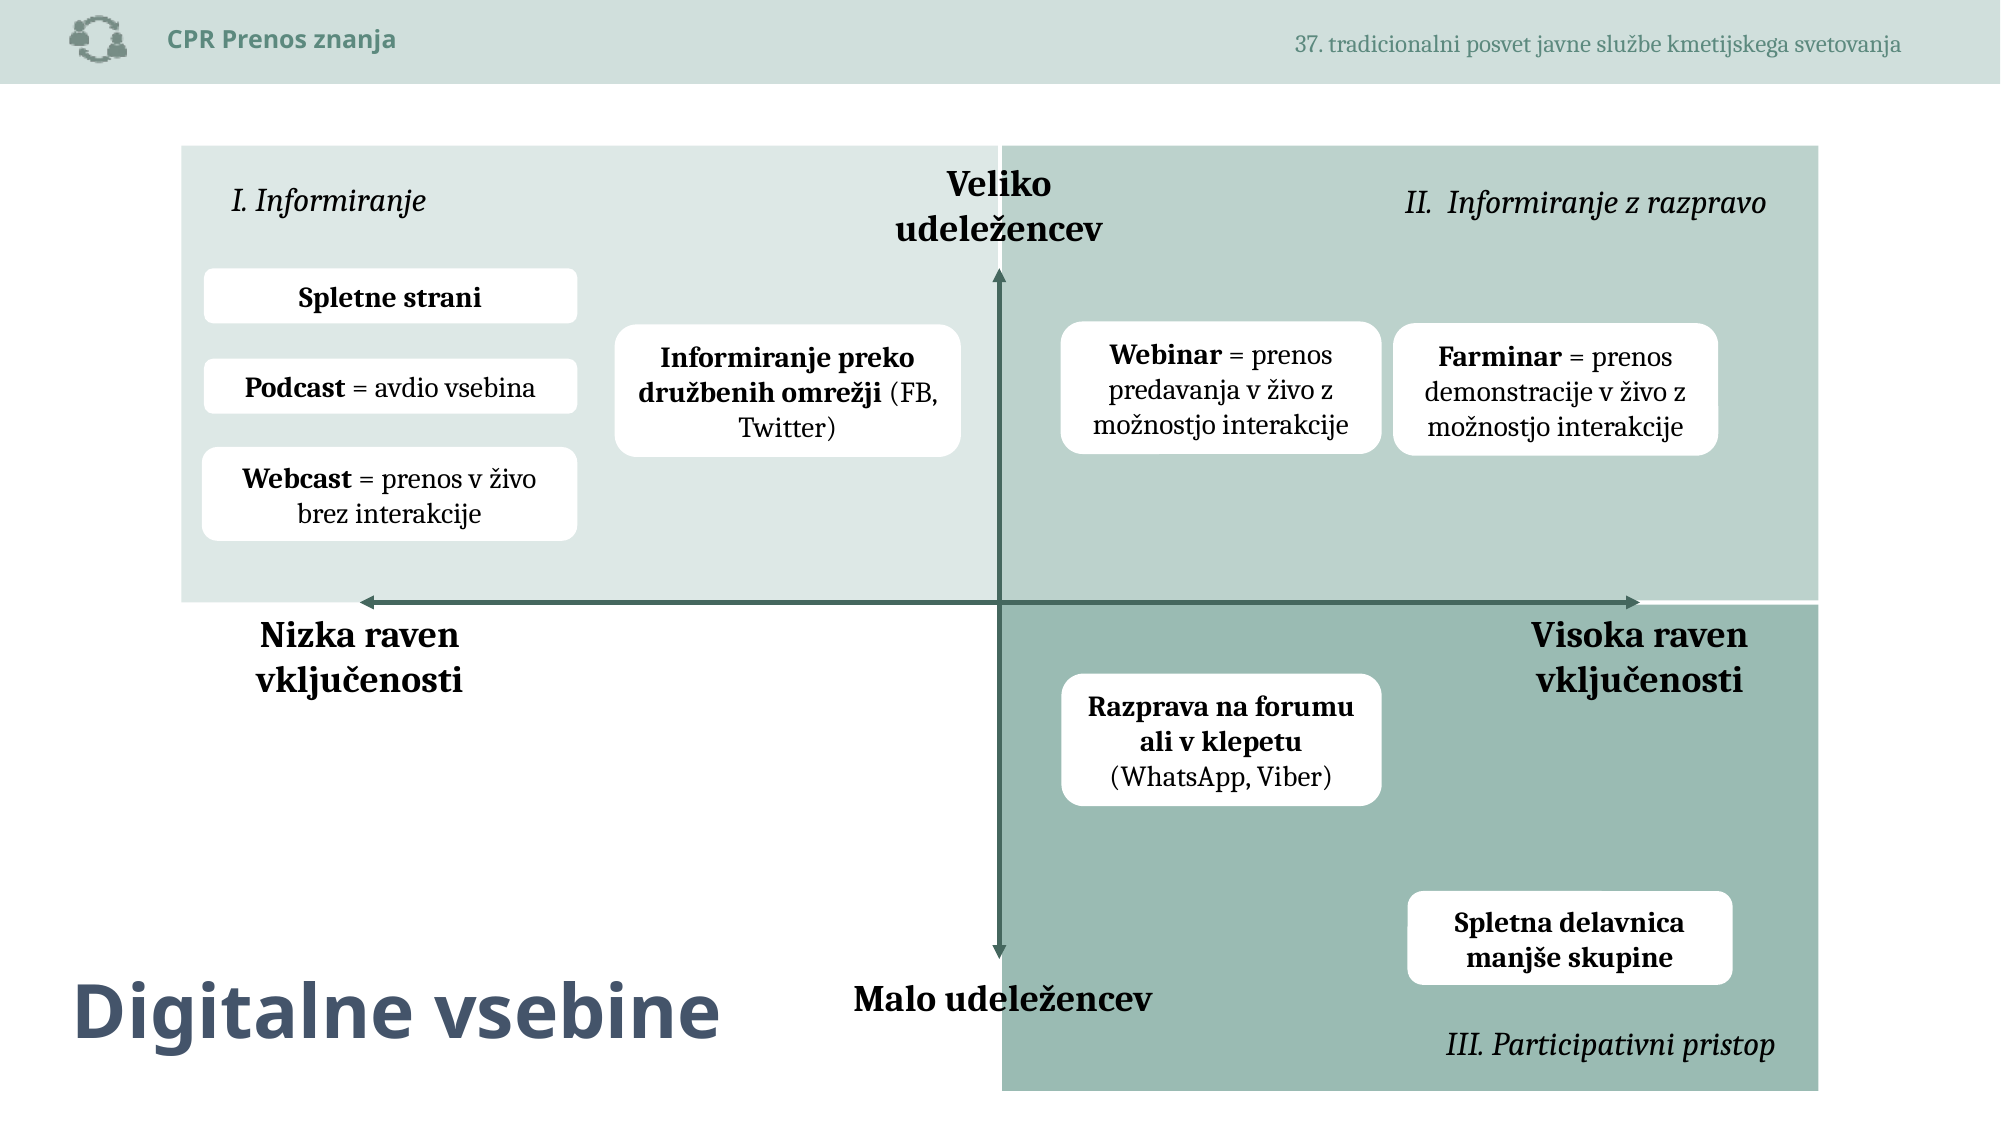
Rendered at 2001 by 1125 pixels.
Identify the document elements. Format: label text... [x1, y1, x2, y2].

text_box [181, 145, 1819, 1091]
text_box Digitalne vsebine [56, 890, 881, 1125]
